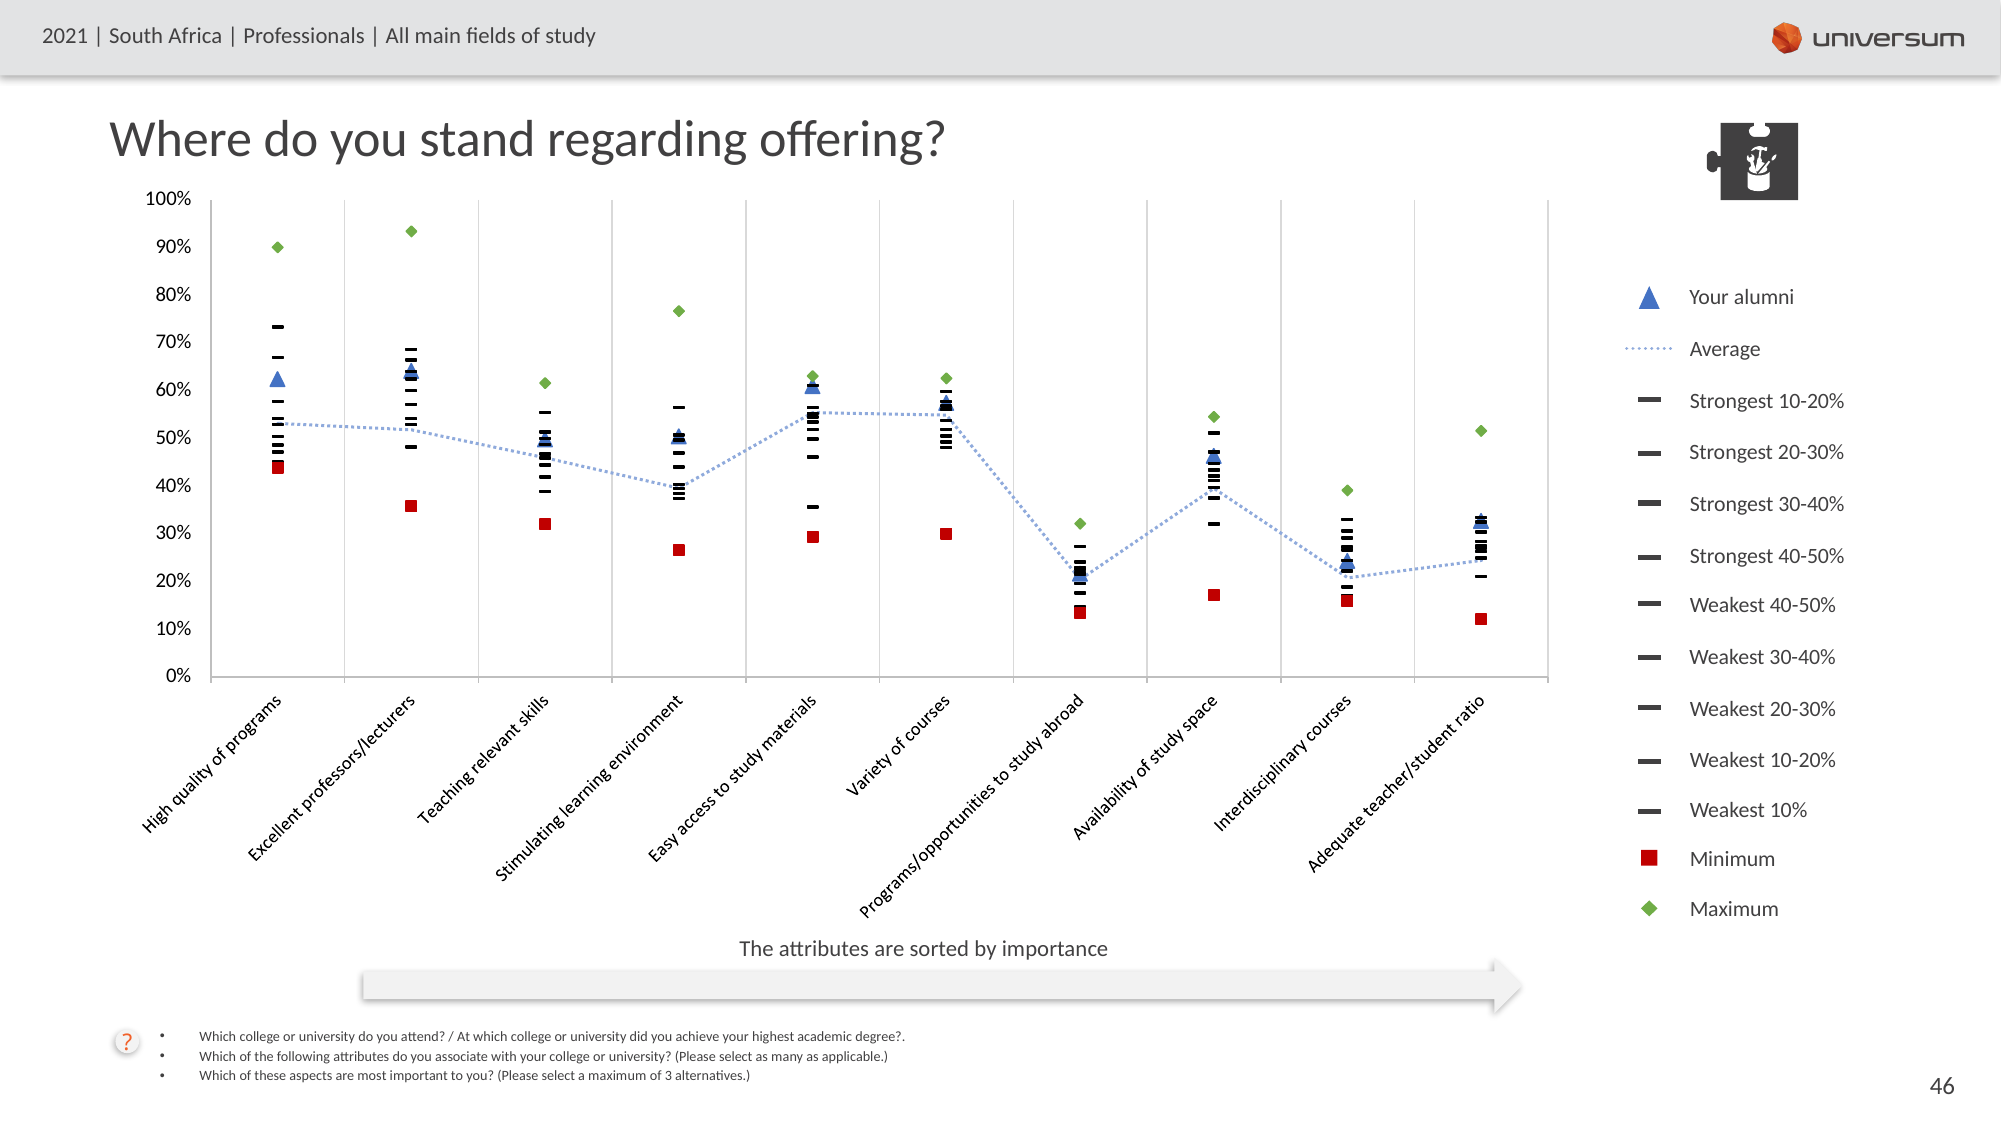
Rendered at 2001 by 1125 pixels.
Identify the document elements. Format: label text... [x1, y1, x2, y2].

text_box Average [1689, 334, 2000, 361]
text_box Strongest 40-50% [1689, 541, 2000, 569]
text_box Weakest 40-50% [1689, 590, 2000, 617]
list 2021 | South Africa | Professionals | All main fields of study [25, 13, 1730, 60]
text_box [1636, 283, 1662, 311]
text_box Weakest 10-20% [1689, 745, 2000, 773]
title Where do you stand regarding offering? [92, 96, 1975, 190]
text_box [899, 936, 987, 1125]
text_box Minimum [1689, 844, 2000, 871]
picture [1759, 12, 1975, 64]
text_box Your alumni [1689, 282, 2000, 309]
text_box Maximum [1689, 894, 2000, 921]
text_box Weakest 30-40% [1689, 642, 2000, 669]
text_box [1639, 848, 1659, 868]
text_box Strongest 30-40% [1689, 489, 2000, 517]
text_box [1706, 122, 1799, 201]
list Which college or university do you attend? / At which college or university did you achieve your highest academic degree?. Which of the following attributes do you associate with your college or university? (Please select as many as applicable.) Which of these aspects are most important to you? (Please select a maximum of 3 alternatives.) [143, 1018, 893, 1053]
text_box Strongest 20-30% [1689, 438, 2000, 465]
text_box Weakest 20-30% [1689, 694, 2000, 721]
text_box Weakest 10% [1689, 795, 2000, 823]
text_box Strongest 10-20% [1689, 386, 2000, 413]
picture [135, 179, 1627, 927]
text_box [1638, 898, 1660, 919]
